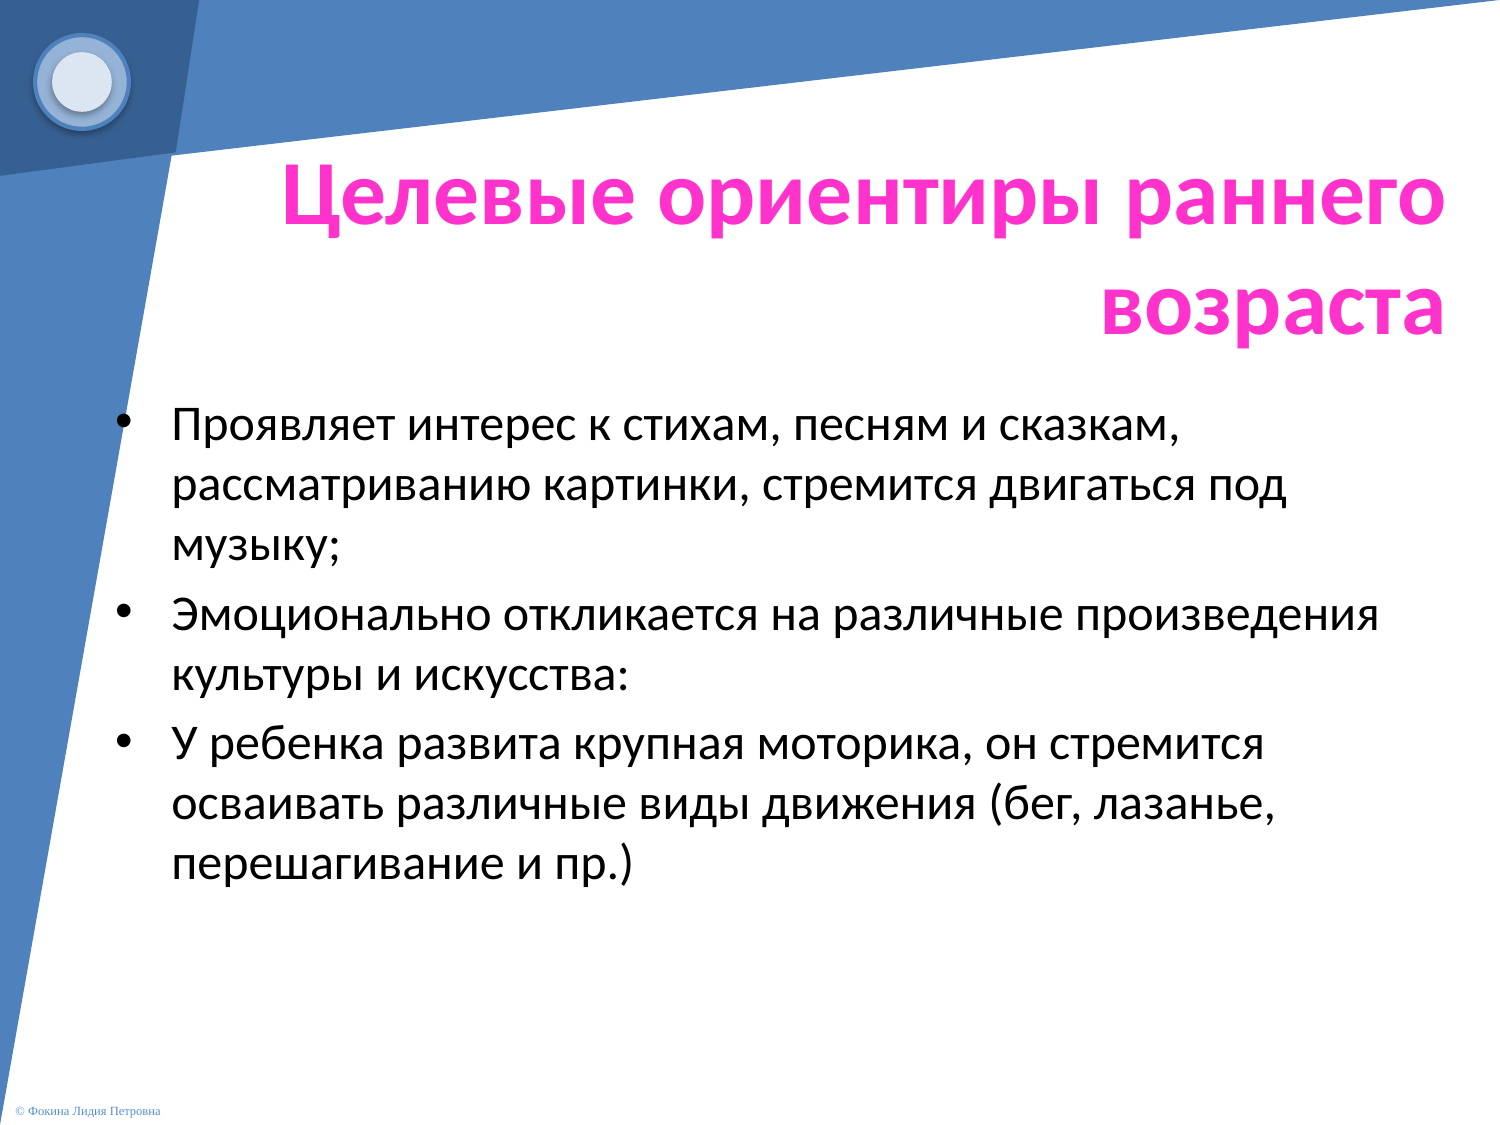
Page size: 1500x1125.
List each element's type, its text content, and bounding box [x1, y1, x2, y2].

title Целевые ориентиры раннего возраста [112, 125, 1463, 339]
list Проявляет интерес к стихам, песням и сказкам, рассматриванию картинки, стремится двигаться под музыку; Эмоционально откликается на различные произведения культуры и искусства: У ребенка развита крупная моторика, он стремится осваивать различные виды движения (бег, лазанье, перешагивание и пр.) [100, 382, 1451, 1012]
